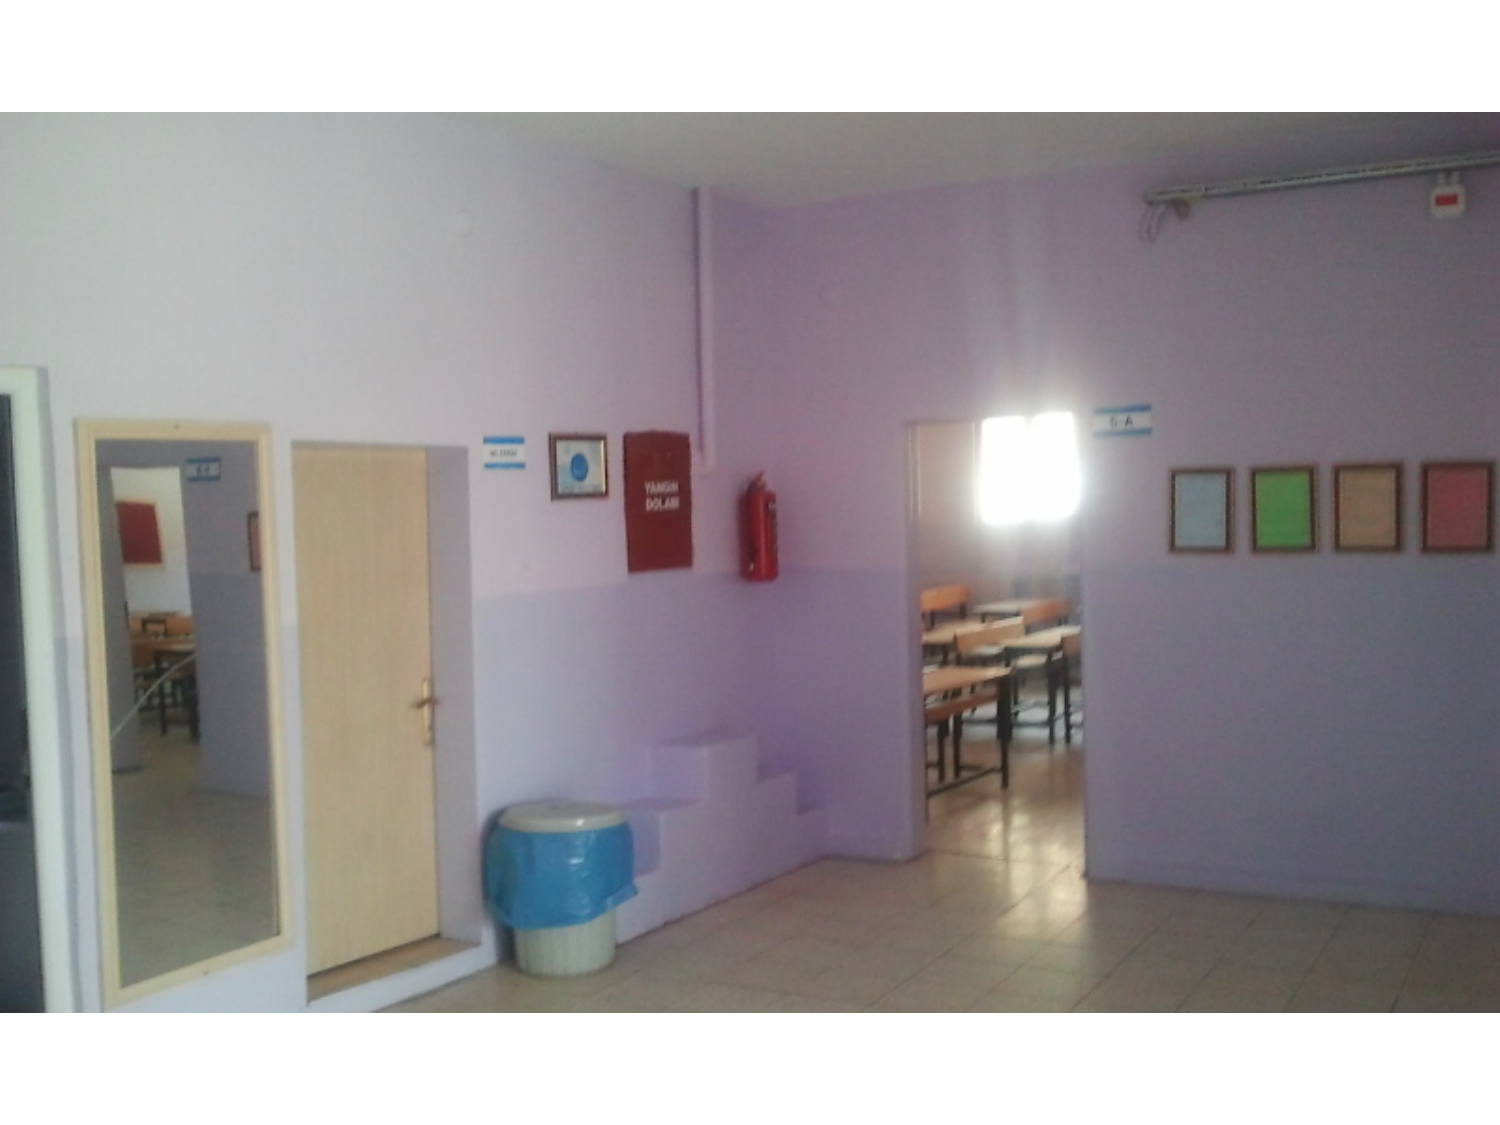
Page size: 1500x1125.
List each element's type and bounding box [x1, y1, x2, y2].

picture [0, 112, 1500, 1013]
